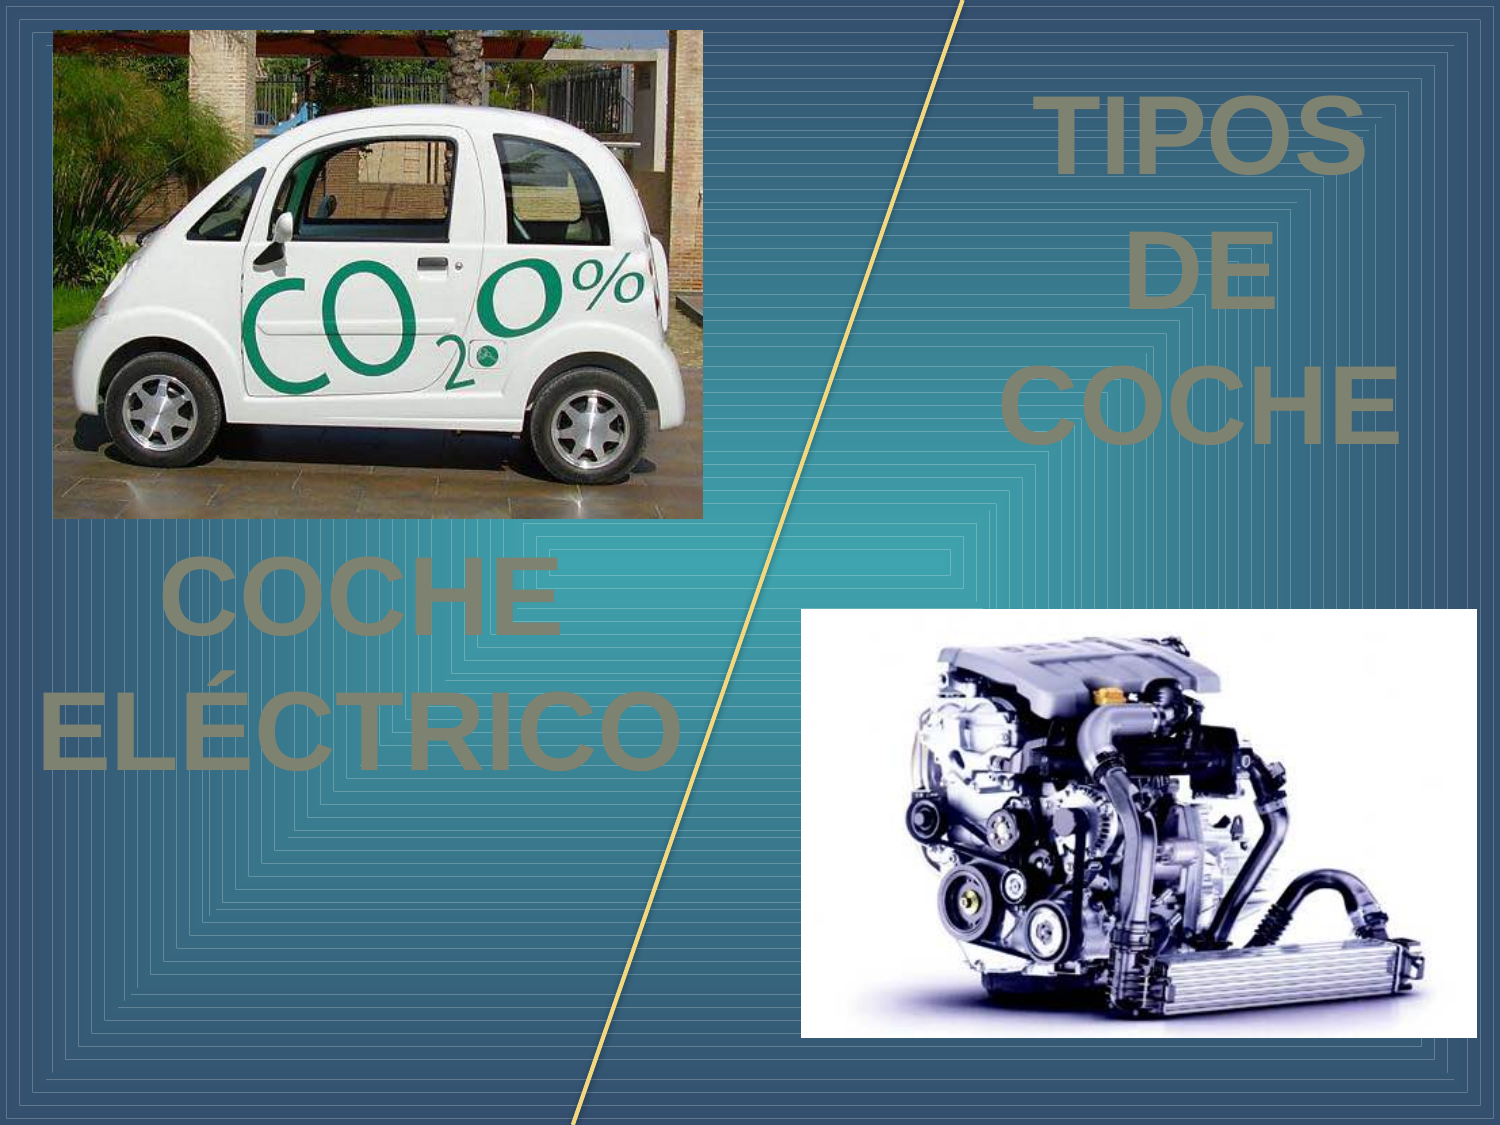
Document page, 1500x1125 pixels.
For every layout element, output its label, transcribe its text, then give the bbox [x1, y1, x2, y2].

picture [800, 609, 1477, 1038]
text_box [572, 0, 963, 1125]
text_box COCHE ELÉCTRICO [0, 515, 567, 801]
picture [52, 30, 703, 519]
text_box TIPOS DE COCHE [967, 54, 1440, 475]
